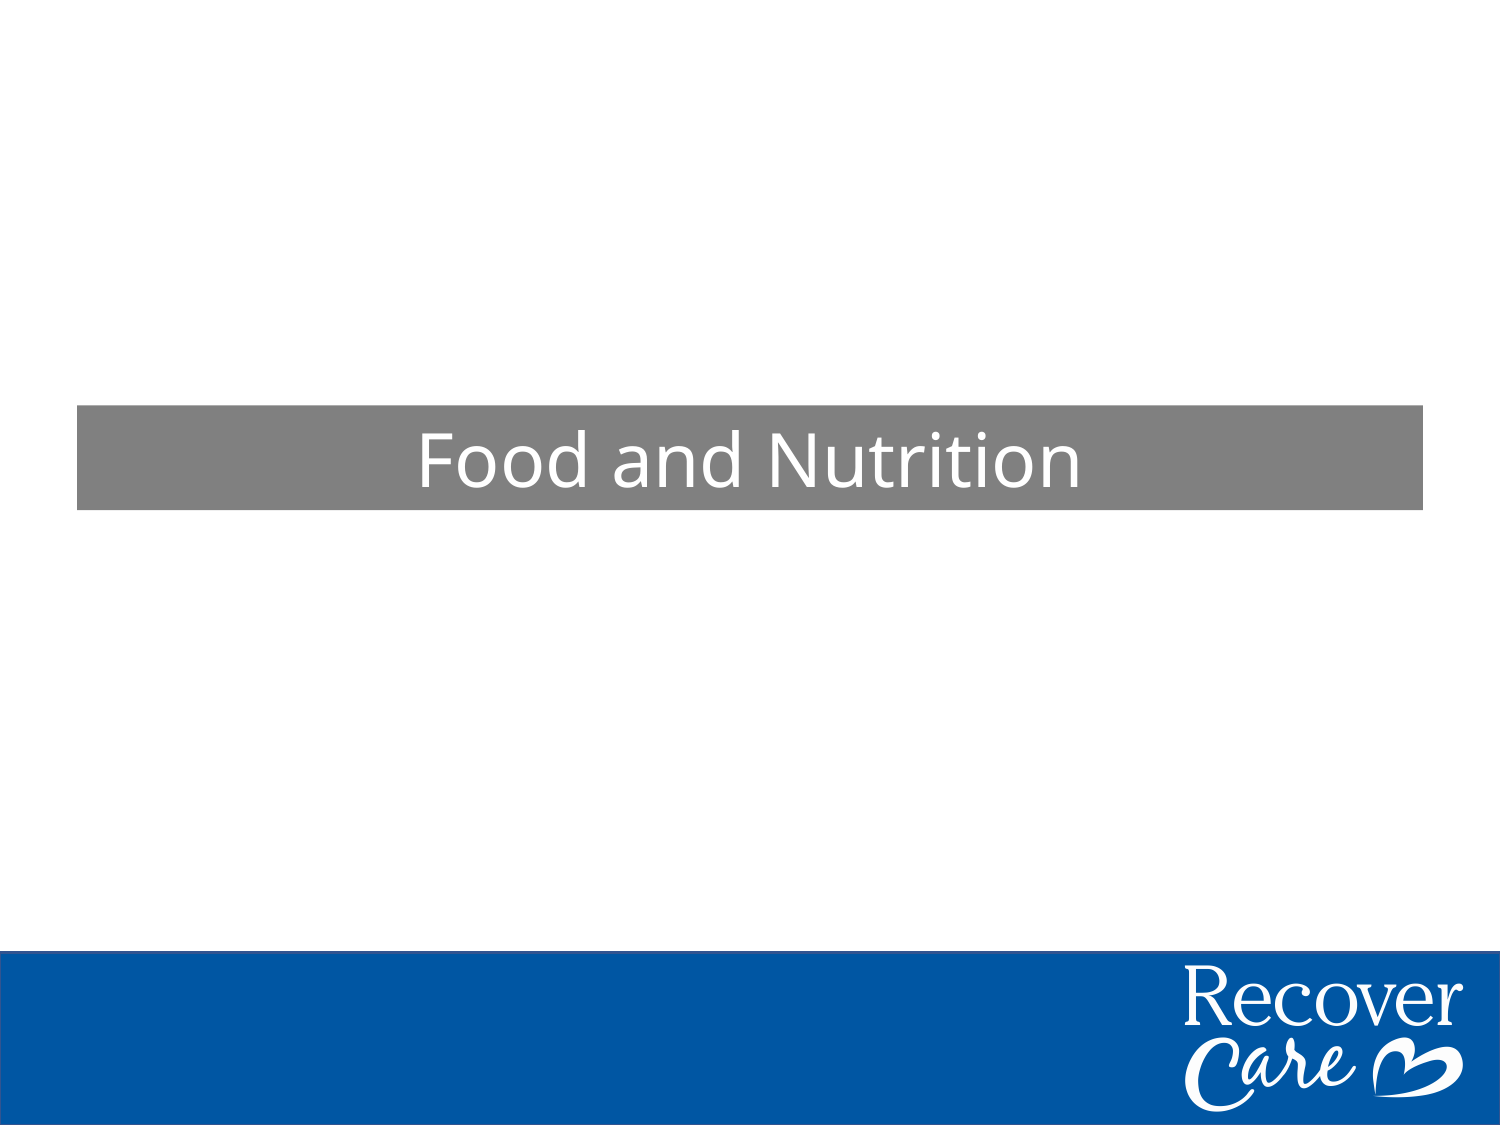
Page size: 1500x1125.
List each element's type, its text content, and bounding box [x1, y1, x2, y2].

text_box Food and Nutrition [77, 405, 1423, 511]
picture [1148, 946, 1500, 1125]
